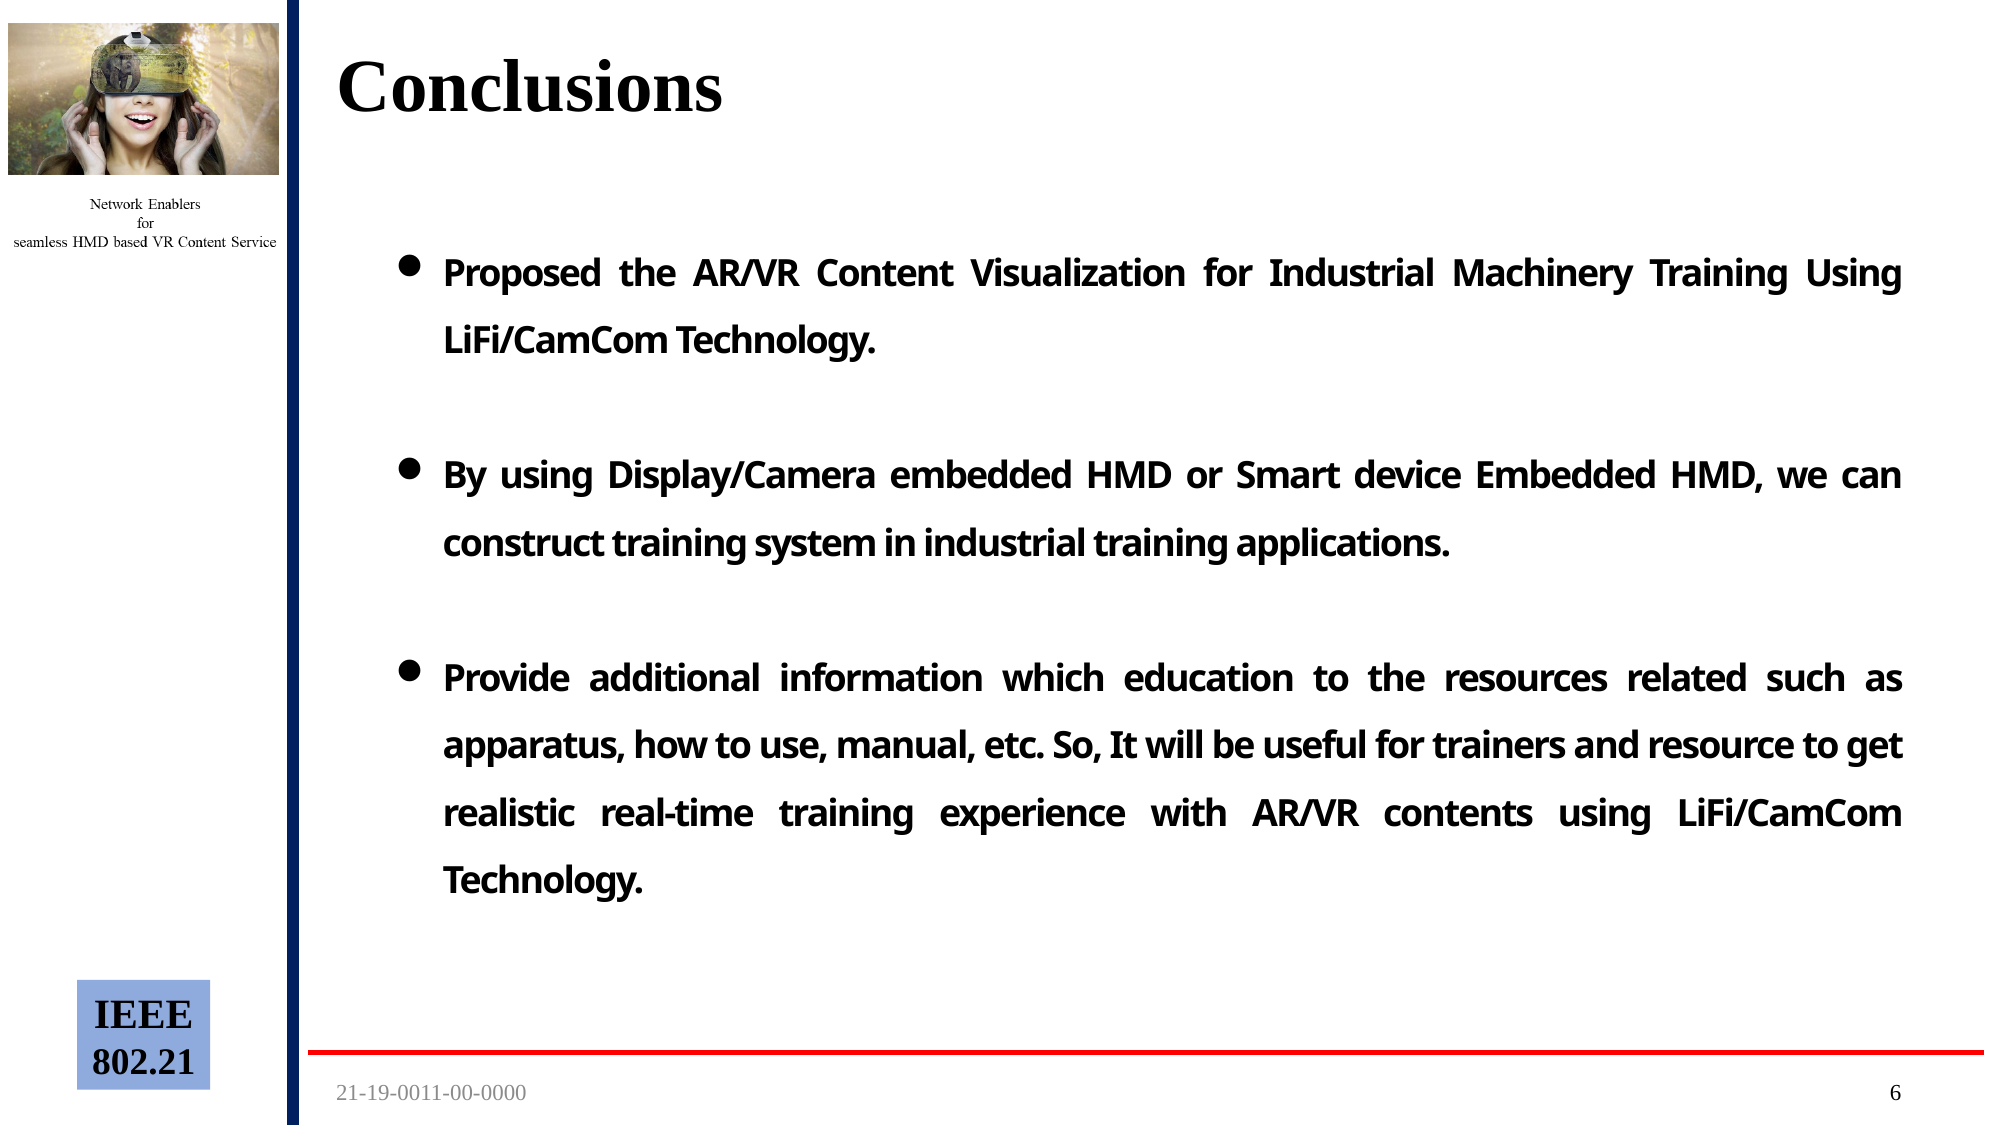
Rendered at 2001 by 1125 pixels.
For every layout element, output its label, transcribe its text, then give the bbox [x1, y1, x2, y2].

footer 21-19-0011-00-0000 [321, 1068, 996, 1114]
picture [1, 189, 289, 260]
picture [8, 23, 279, 175]
text_box Proposed the AR/VR Content Visualization for Industrial Machinery Training Using LiFi/CamCom Technology. By using Display/Camera embedded HMD or Smart device Embedded HMD, we can construct training system in industrial training applications. Provide additional information which education to the resources related such as apparatus, how to use, manual, etc. So, It will be useful for trainers and resource to get realistic real-time training experience with AR/VR contents using LiFi/CamCom Technology. [380, 218, 1917, 909]
slide_number 5 [1466, 1068, 1917, 1114]
title Conclusions [321, 23, 1917, 150]
